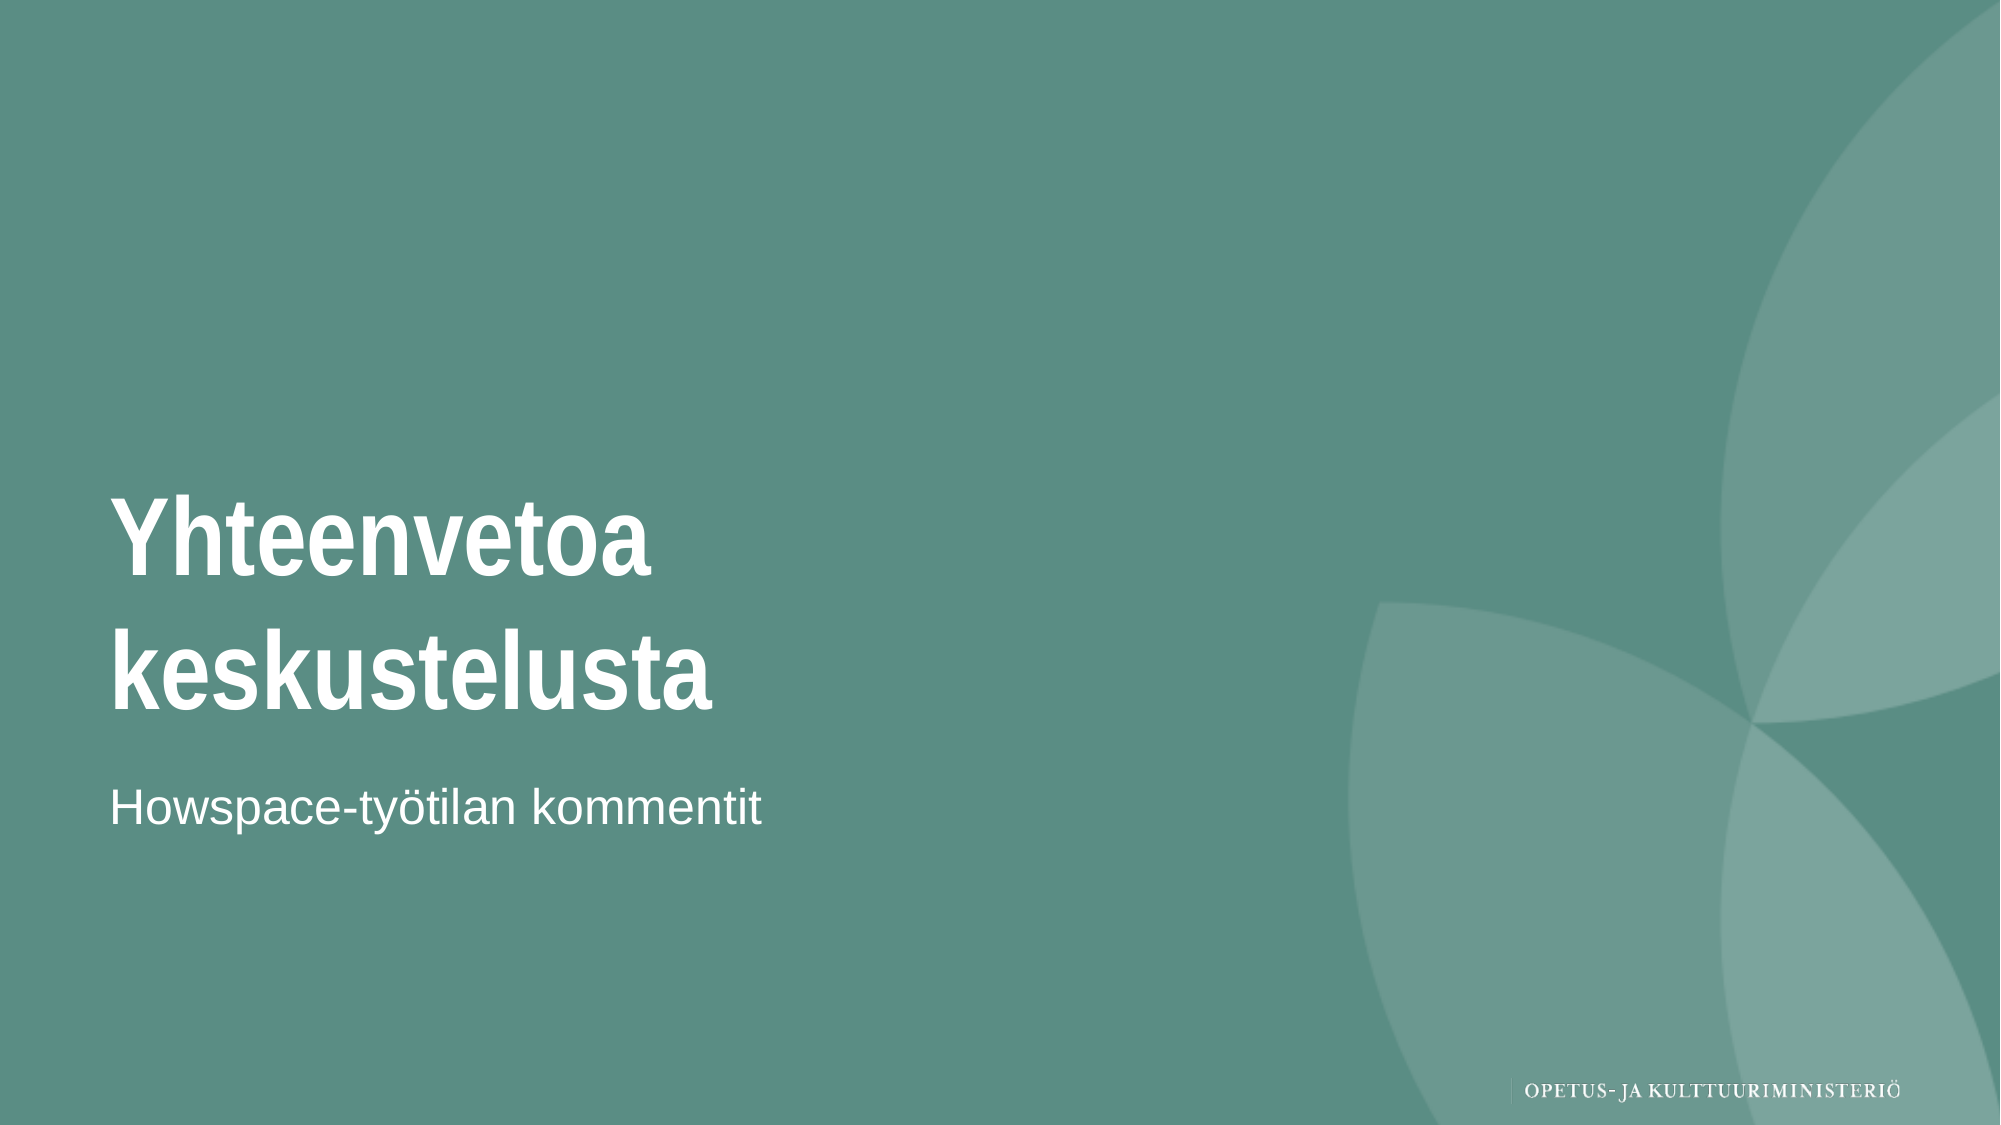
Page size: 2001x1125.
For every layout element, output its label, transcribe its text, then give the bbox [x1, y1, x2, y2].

title Yhteenvetoa keskustelusta [94, 90, 1237, 739]
subtitle Howspace-työtilan kommentit [94, 767, 1237, 1098]
